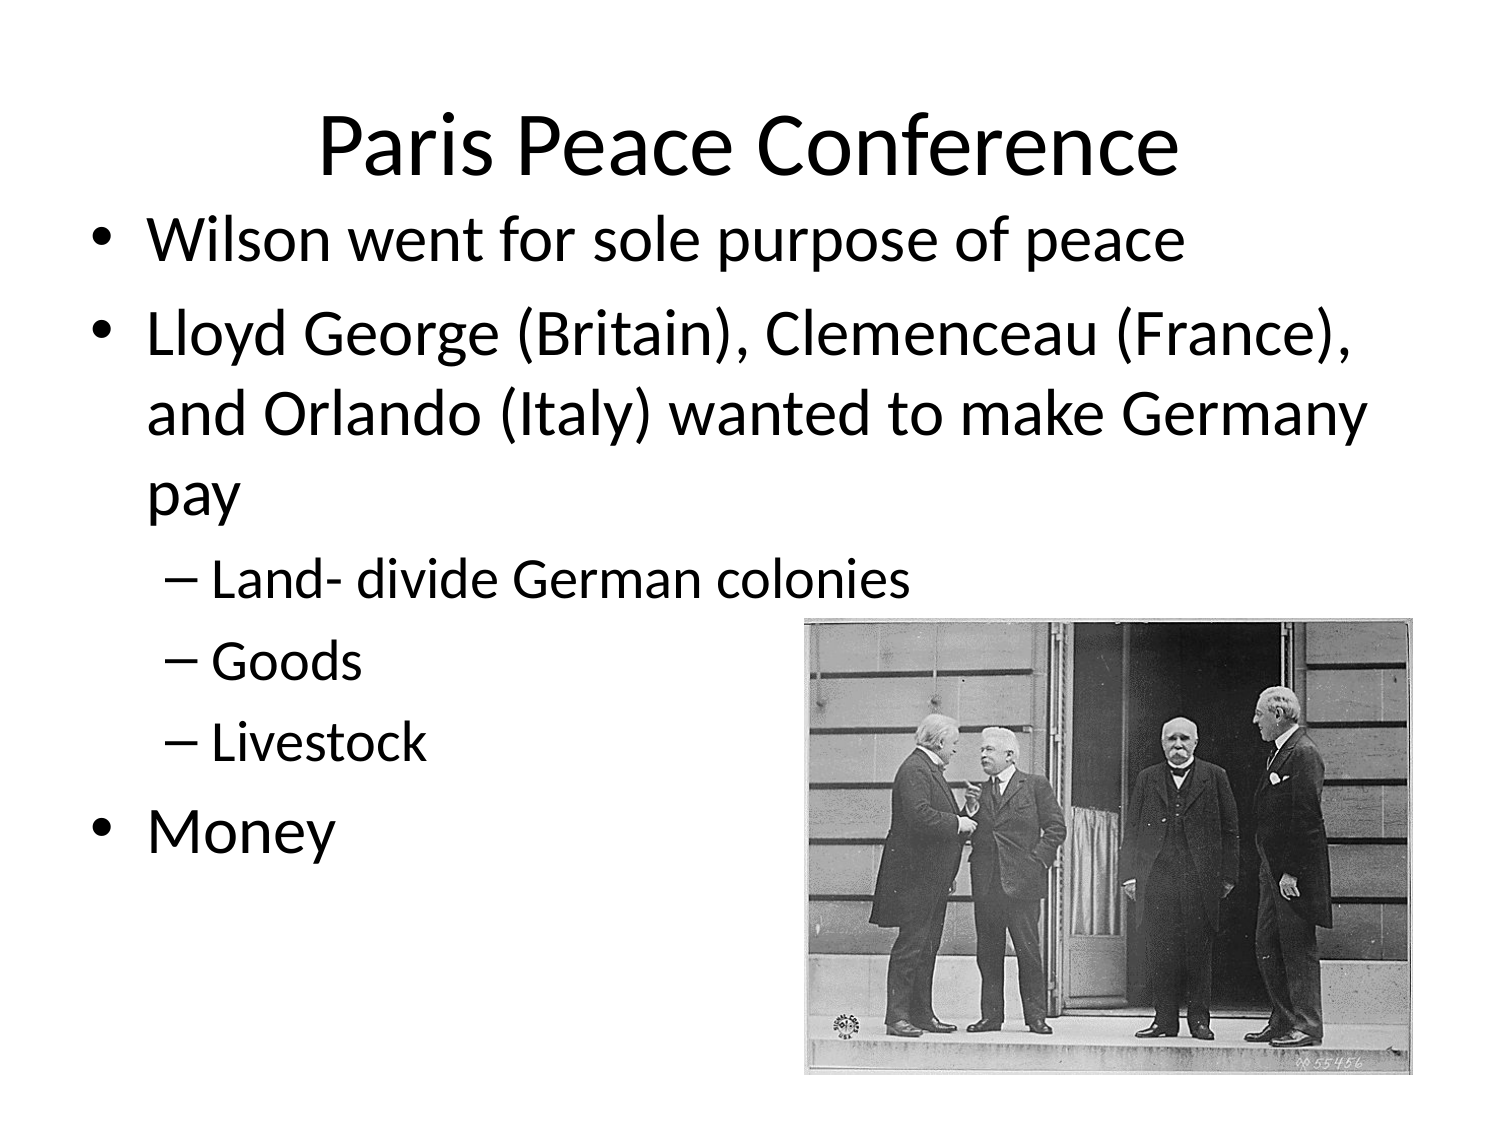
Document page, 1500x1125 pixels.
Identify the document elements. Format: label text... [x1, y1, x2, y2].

title Paris Peace Conference [75, 45, 1425, 187]
list Wilson went for sole purpose of peace Lloyd George (Britain), Clemenceau (France), and Orlando (Italy) wanted to make Germany pay Land- divide German colonies Goods Livestock Money [75, 187, 1438, 913]
picture [803, 618, 1413, 1076]
